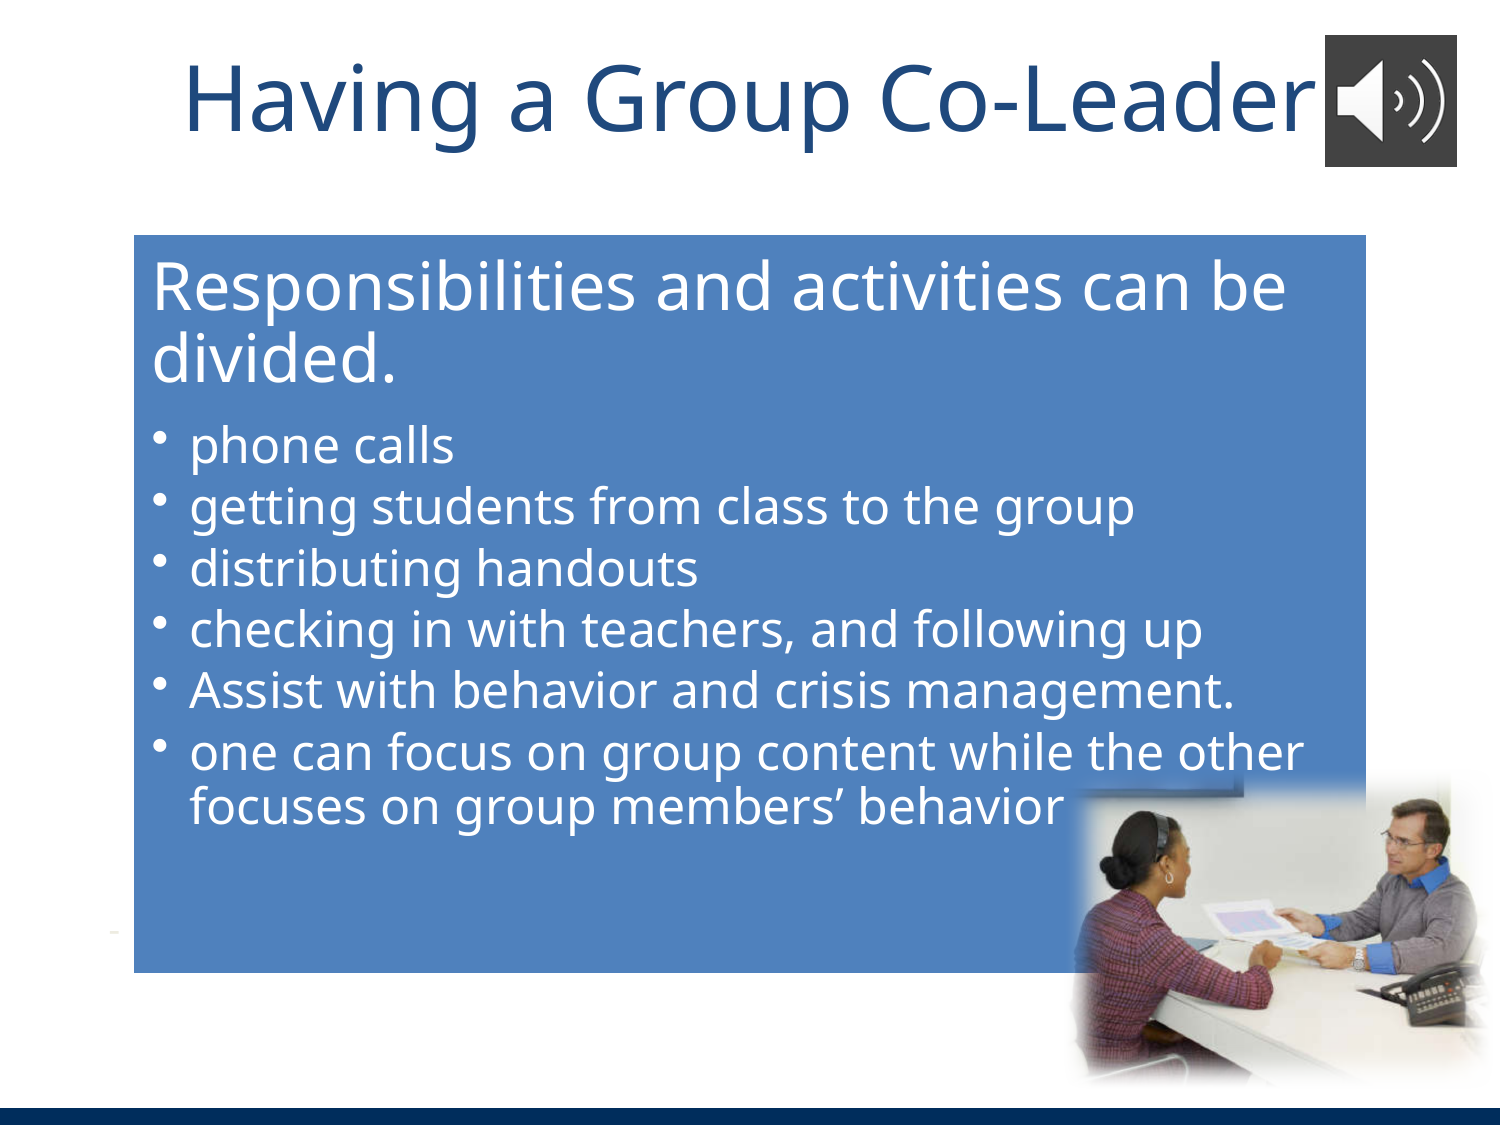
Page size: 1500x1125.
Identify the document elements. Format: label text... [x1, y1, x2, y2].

picture [1062, 767, 1494, 1091]
picture [1324, 34, 1458, 168]
title Having a Group Co-Leader [75, 45, 1425, 231]
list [74, 232, 1426, 976]
